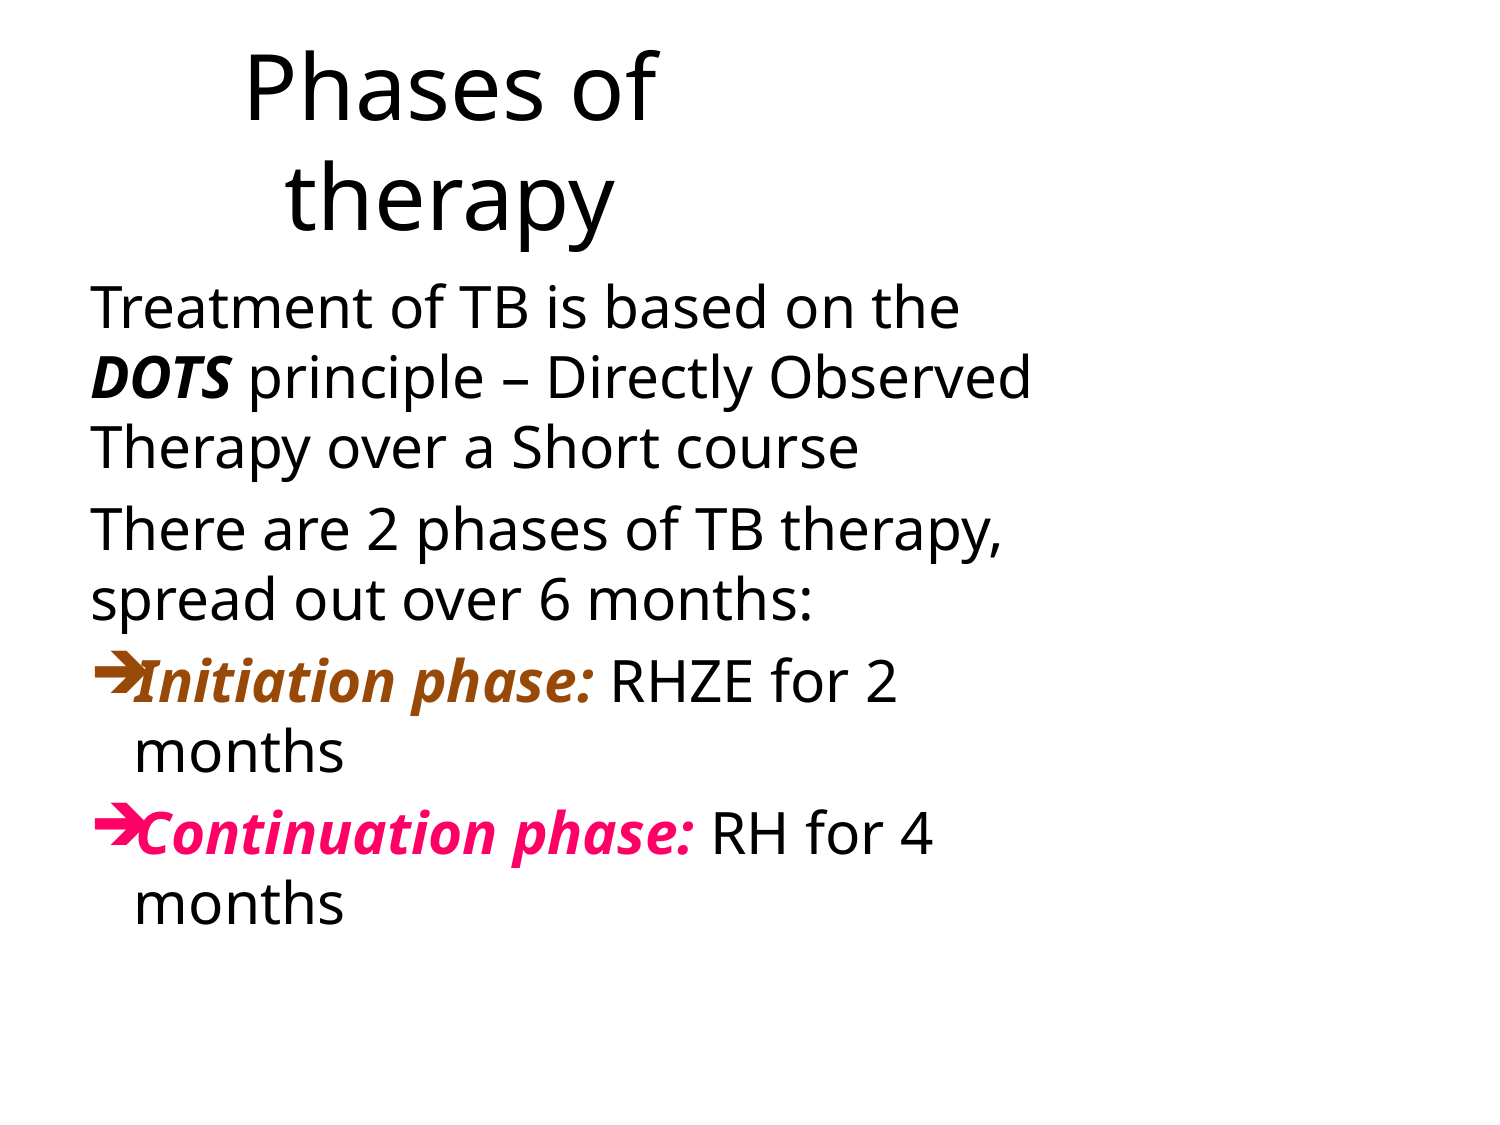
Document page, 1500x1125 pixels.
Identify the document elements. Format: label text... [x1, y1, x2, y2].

list Treatment of TB is based on the DOTS principle – Directly Observed Therapy over a Short course There are 2 phases of TB therapy, spread out over 6 months: Initiation phase: RHZE for 2 months Continuation phase: RH for 4 months [75, 262, 1050, 1005]
title Phases of therapy [75, 45, 825, 233]
